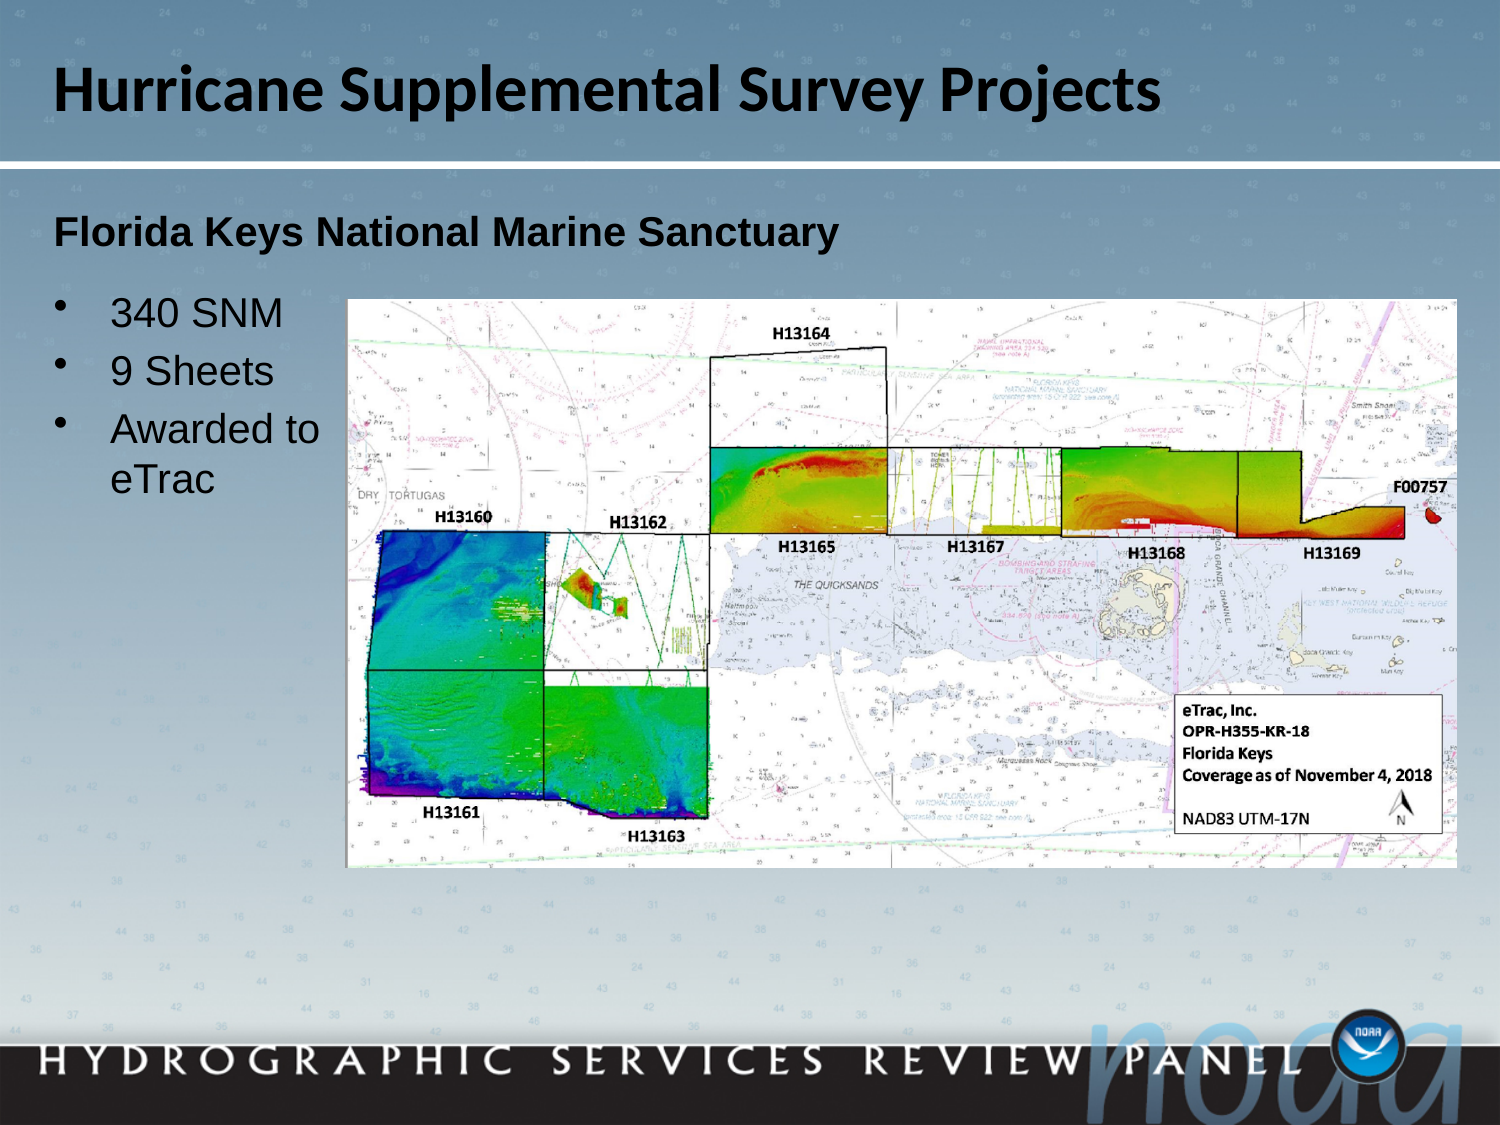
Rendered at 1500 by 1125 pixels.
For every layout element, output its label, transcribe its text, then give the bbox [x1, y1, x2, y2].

text_box Florida Keys National Marine Sanctuary [38, 197, 1277, 266]
text_box [0, 161, 1500, 169]
list 340 SNM 9 Sheets Awarded to eTrac [38, 278, 346, 775]
picture [0, 0, 1500, 161]
text_box Hurricane Supplemental Survey Projects [38, 37, 1462, 133]
picture [0, 169, 1500, 1125]
